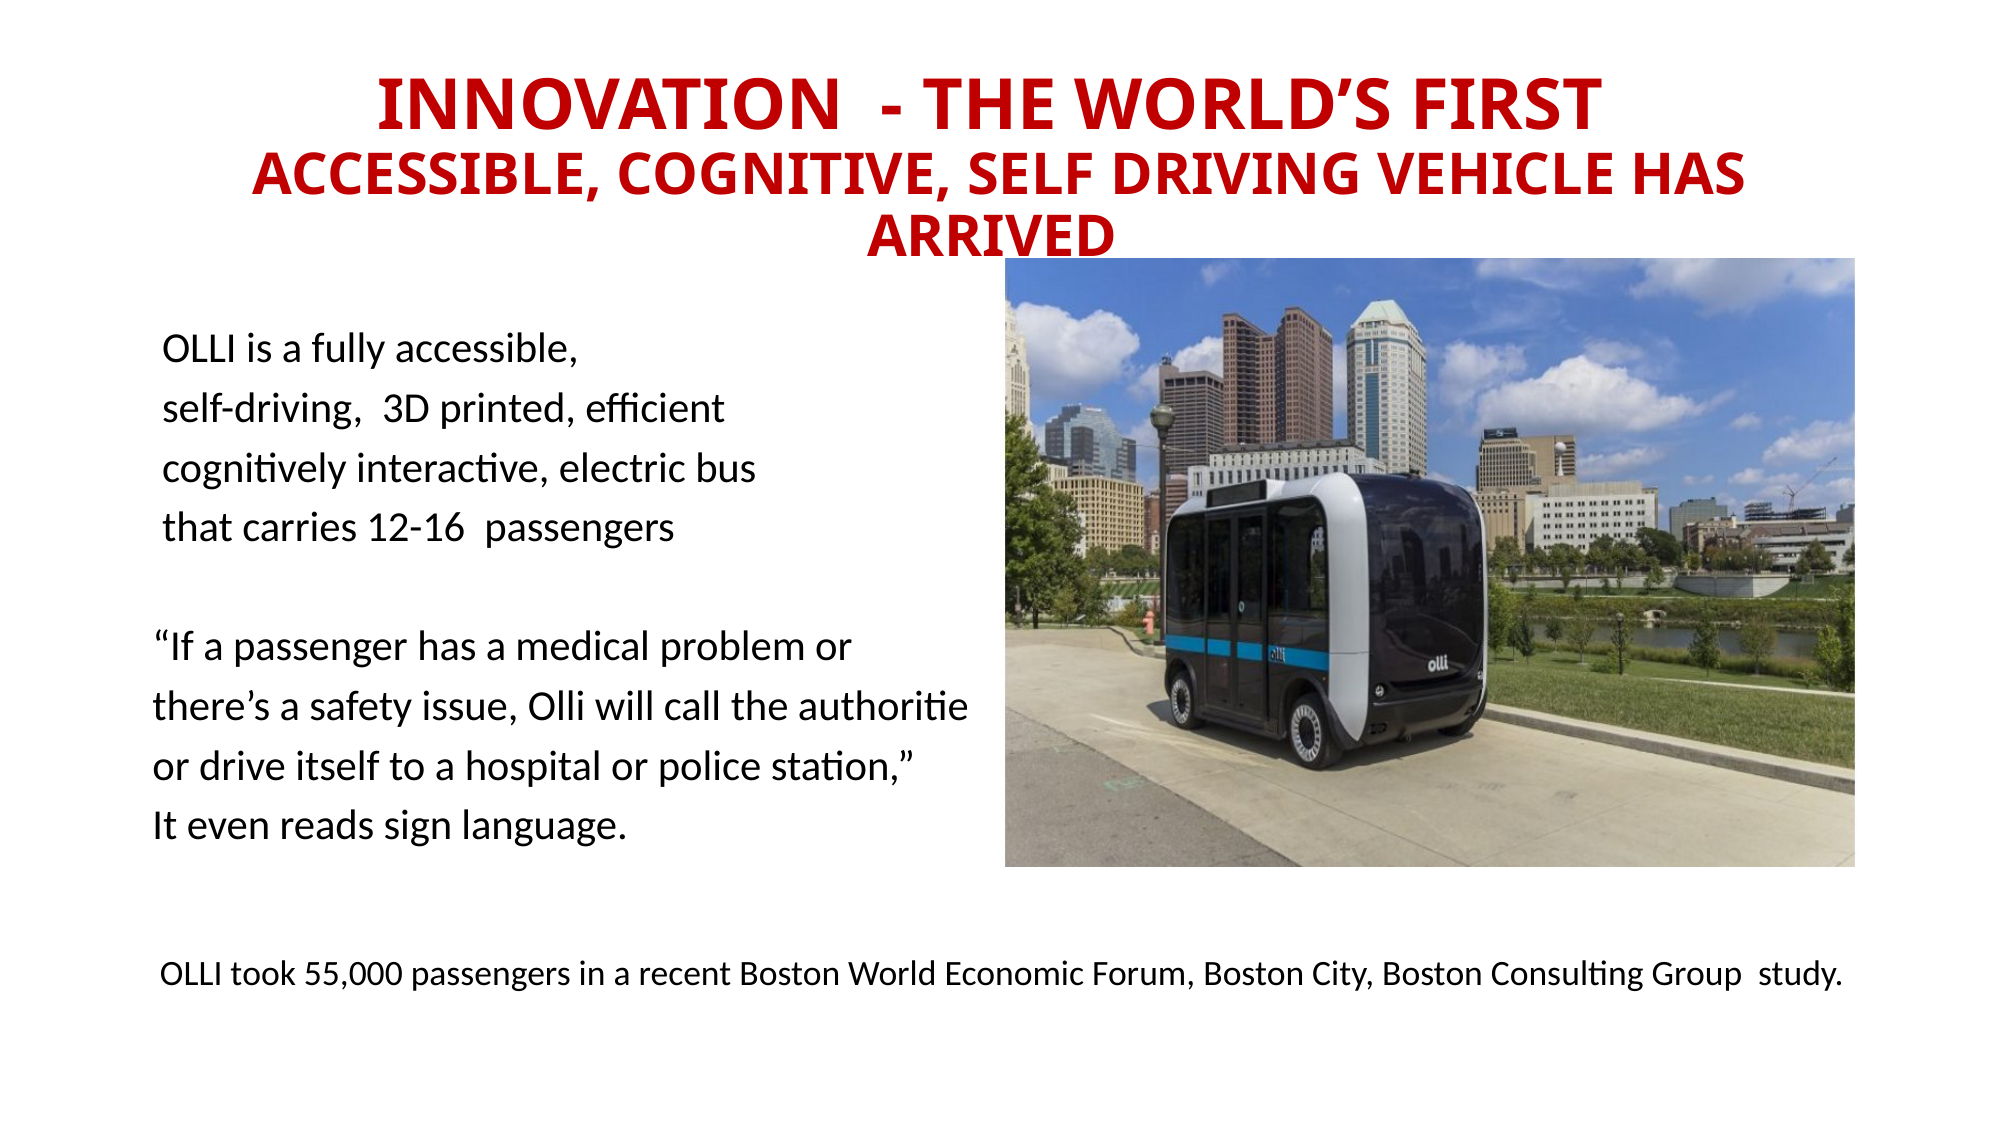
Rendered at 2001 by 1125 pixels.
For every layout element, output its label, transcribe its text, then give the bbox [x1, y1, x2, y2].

picture [967, 258, 1894, 867]
title INNOVATION - THE WORLD’S FIRST ACCESSIBLE, COGNITIVE, SELF DRIVING VEHICLE HAS ARRIVED [137, 59, 1863, 258]
list OLLI is a fully accessible, self-driving, 3D printed, efficient cognitively interactive, electric bus that carries 12-16 passengers “If a passenger has a medical problem or there’s a safety issue, Olli will call the authorities or drive itself to a hospital or police station,” It even reads sign language. OLLI took 55,000 passengers in a recent Boston World Economic Forum, Boston City, Boston Consulting Group study. [137, 258, 1863, 1014]
